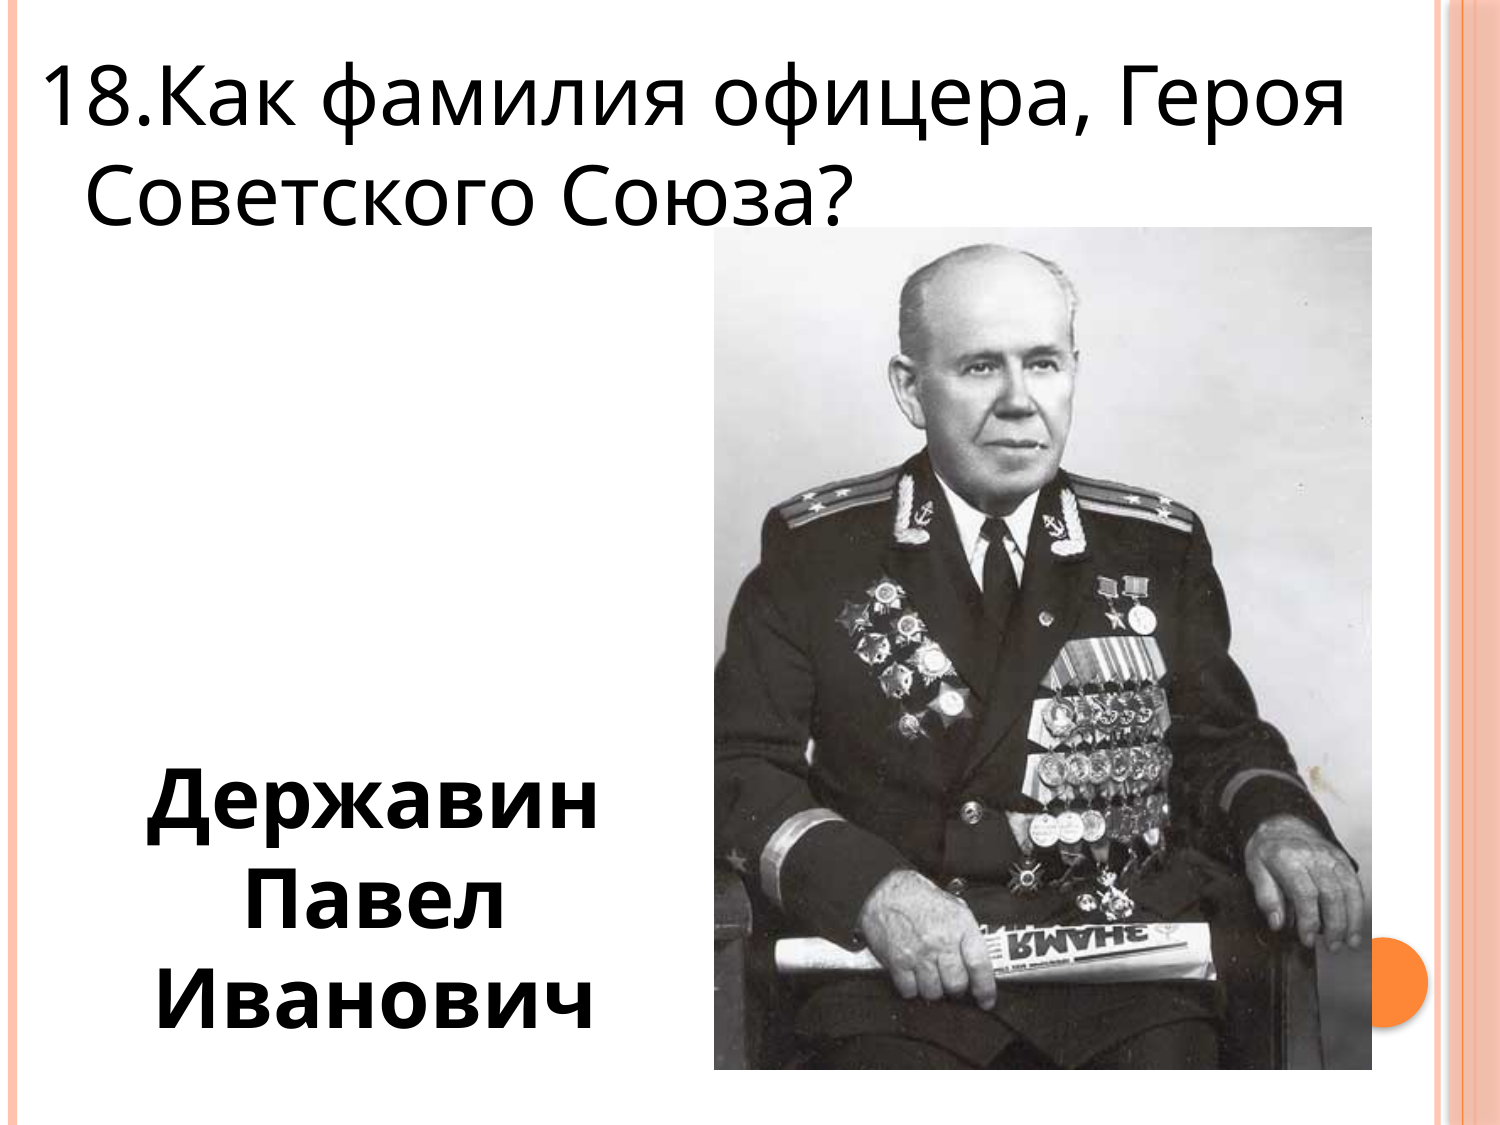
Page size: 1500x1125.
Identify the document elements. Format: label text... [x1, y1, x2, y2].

text_box Державин Павел Иванович [23, 738, 708, 1053]
list 18.Как фамилия офицера, Героя Советского Союза? [23, 35, 1500, 1062]
picture [714, 227, 1372, 1070]
